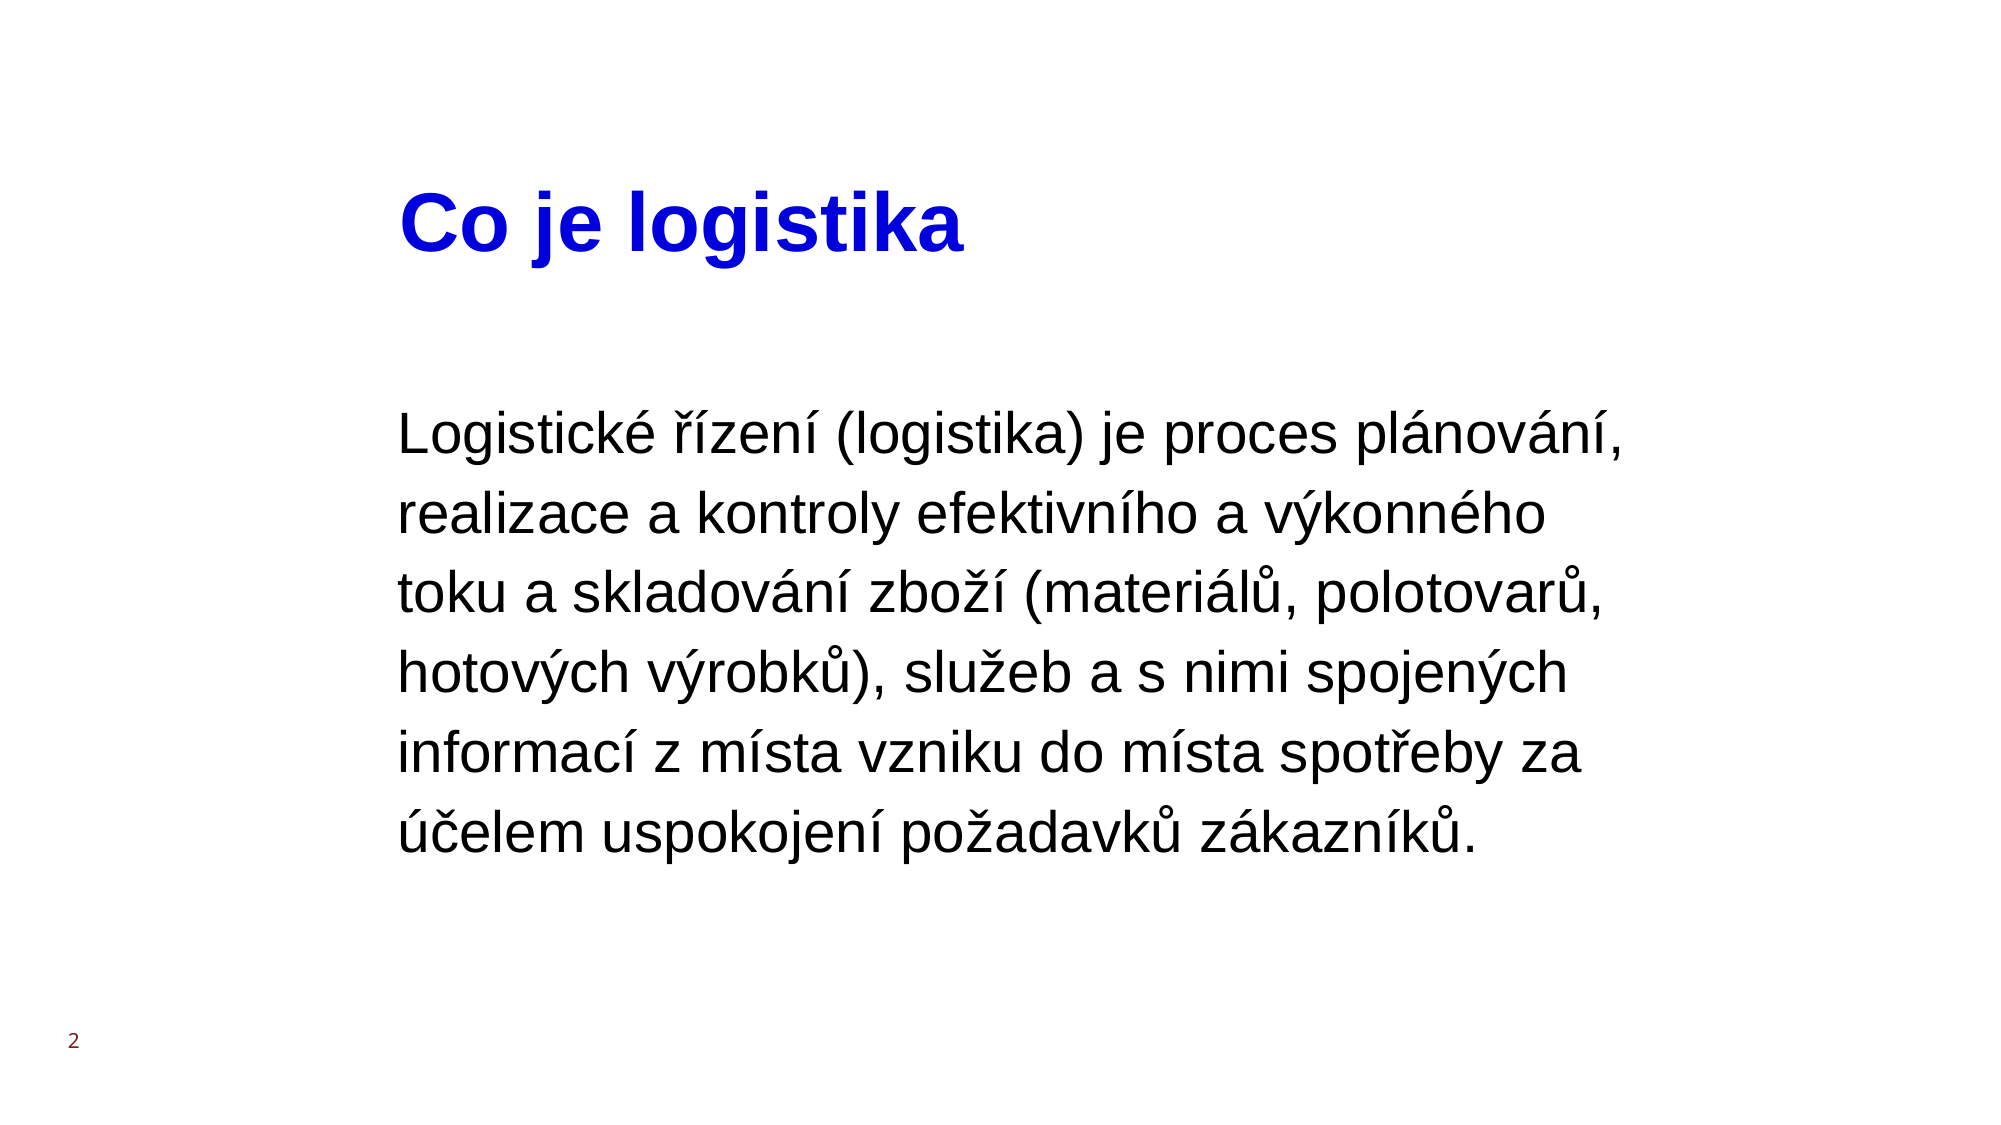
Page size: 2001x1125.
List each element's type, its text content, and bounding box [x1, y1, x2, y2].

list Logistické řízení (logistika) je proces plánování, realizace a kontroly efektivního a výkonného toku a skladování zboží (materiálů, polotovarů, hotových výrobků), služeb a s nimi spojených informací z místa vzniku do místa spotřeby za účelem uspokojení požadavků zákazníků. [397, 385, 1673, 1006]
slide_number 2 [67, 1021, 110, 1063]
title Co je logistika [399, 184, 1675, 327]
